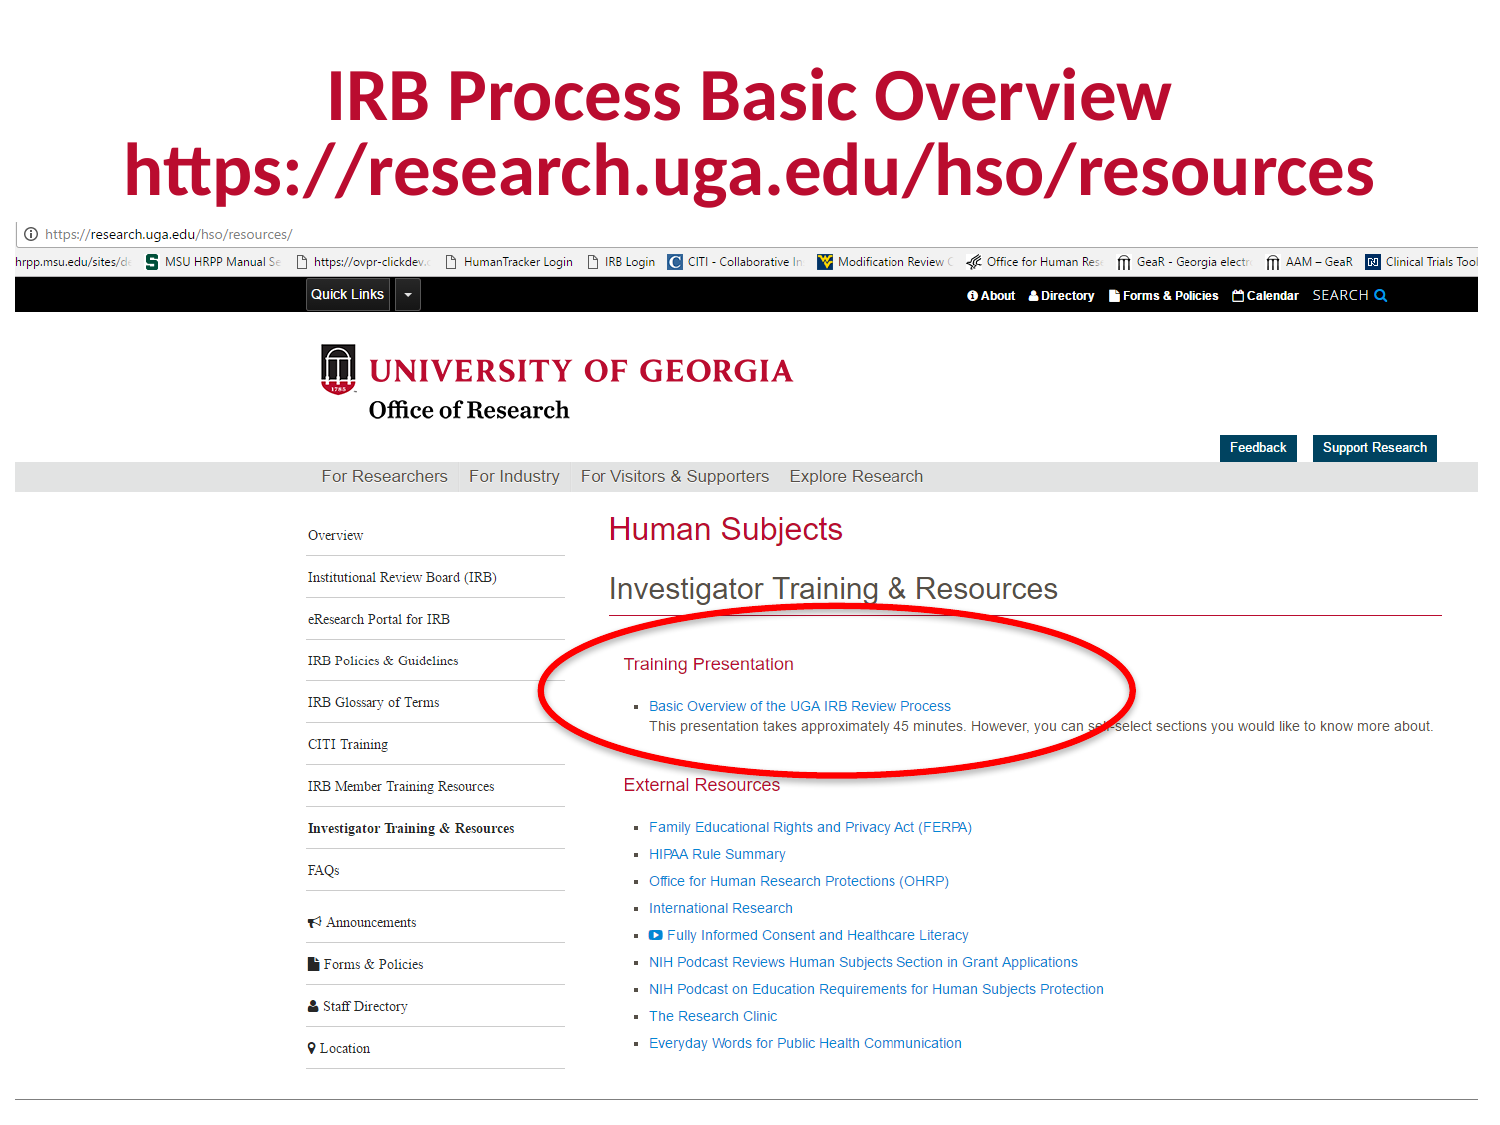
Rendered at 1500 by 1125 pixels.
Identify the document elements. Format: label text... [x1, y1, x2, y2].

title IRB Process Basic Overview https://research.uga.edu/hso/resources [75, 45, 1425, 221]
picture [15, 222, 1478, 1100]
